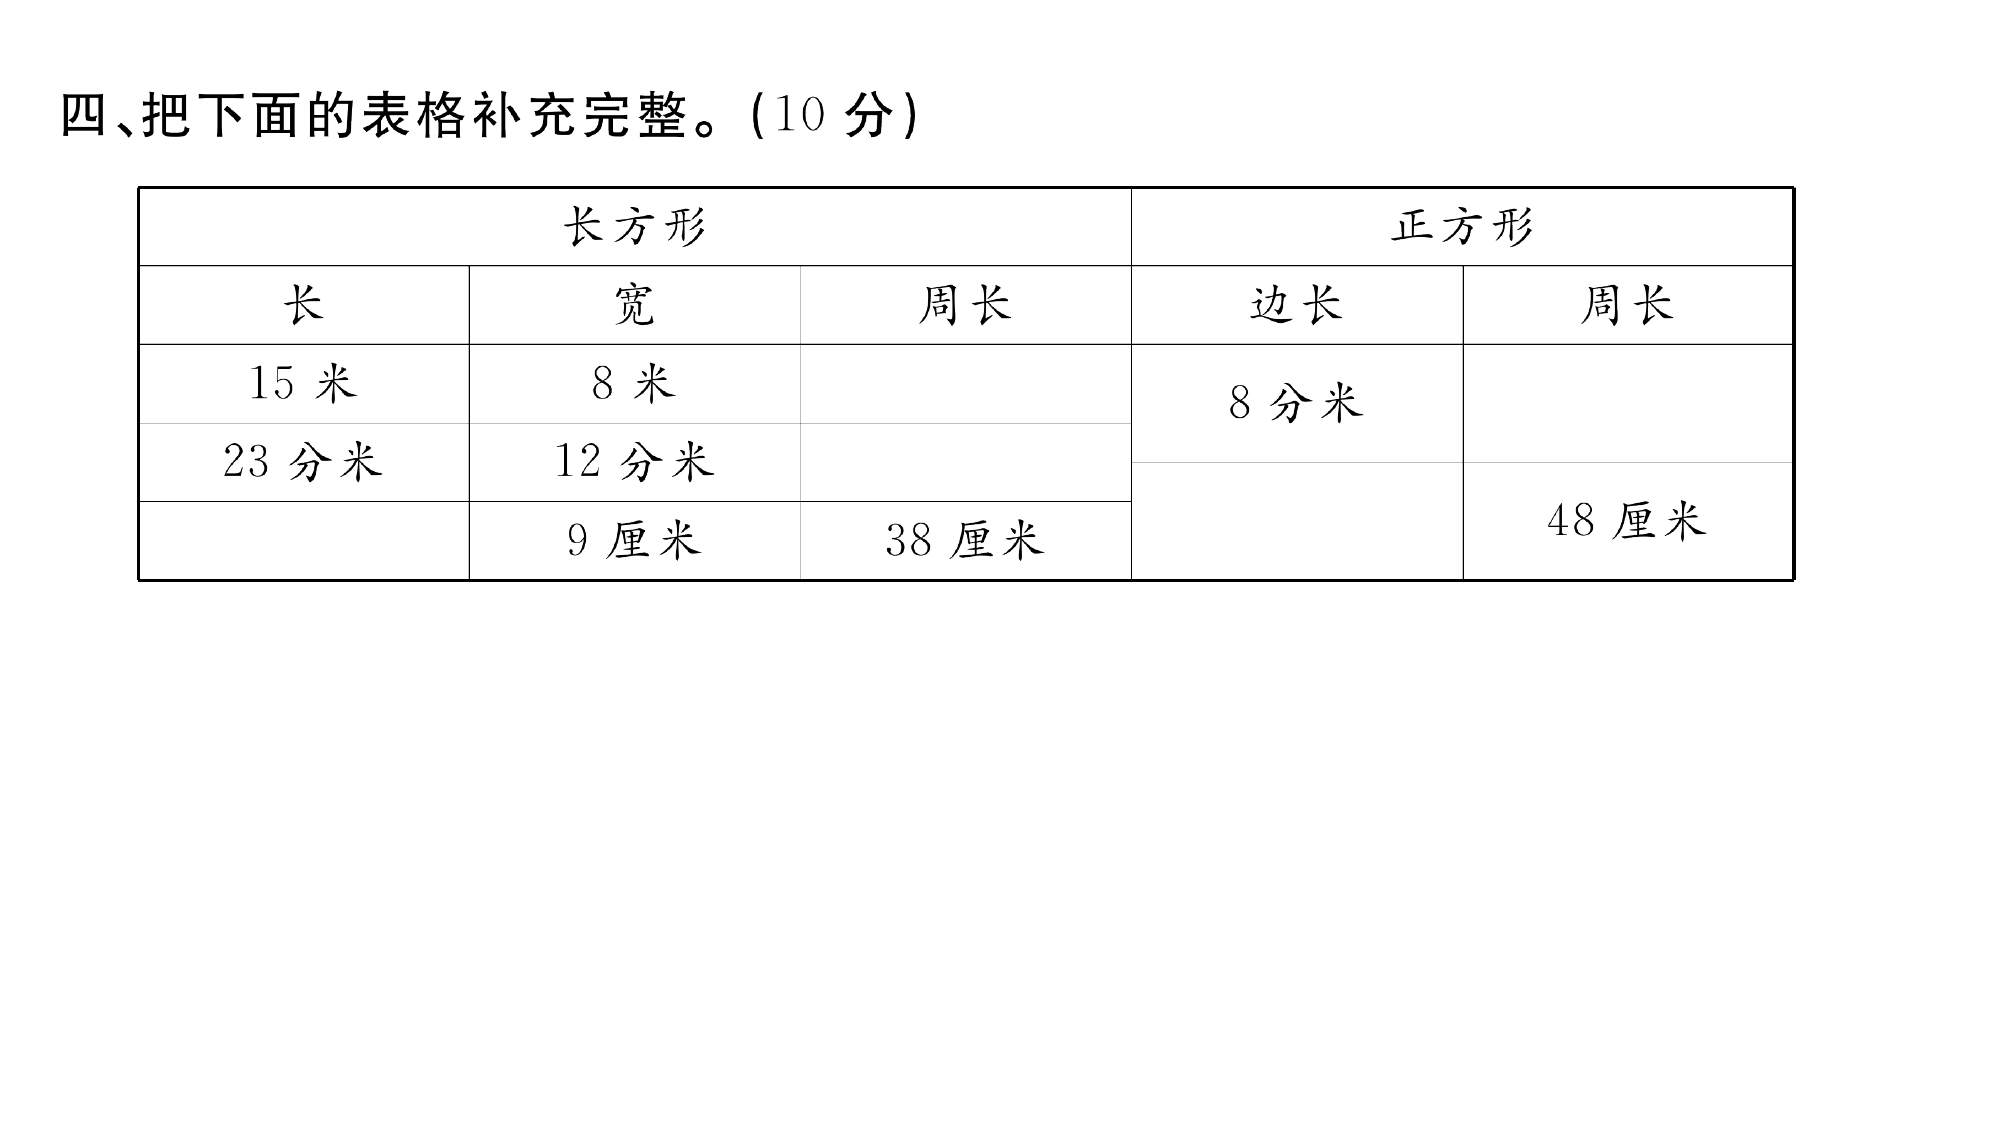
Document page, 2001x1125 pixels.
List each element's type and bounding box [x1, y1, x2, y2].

picture [58, 58, 1949, 597]
